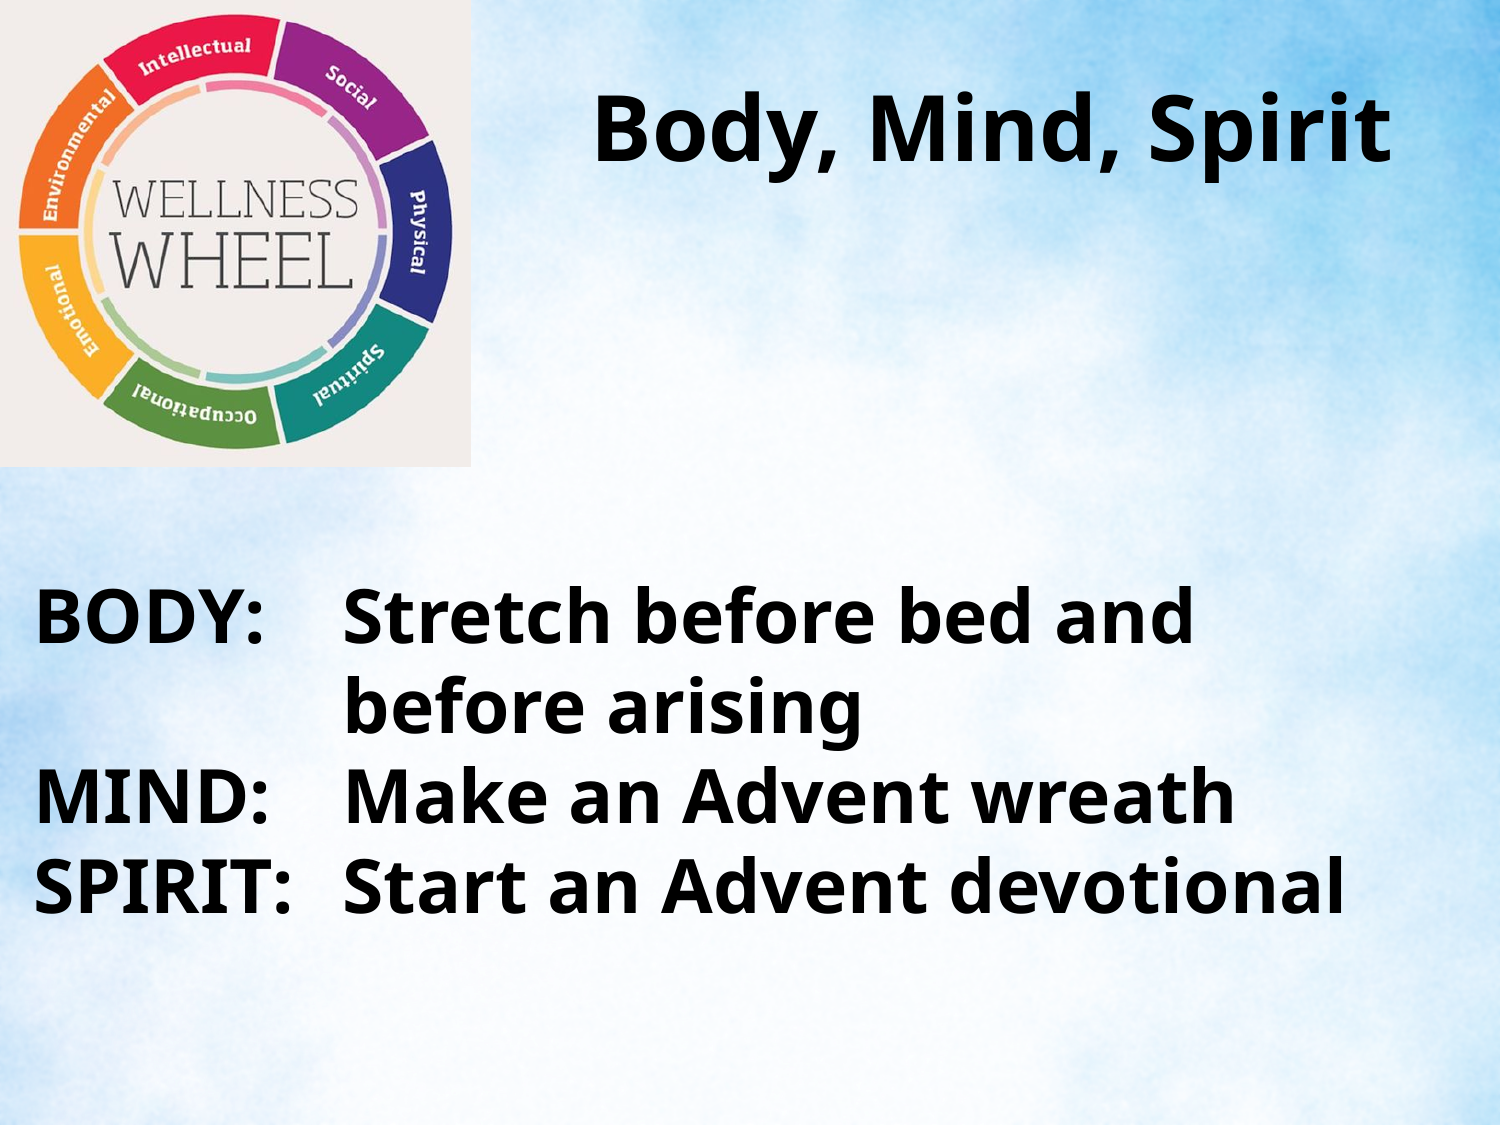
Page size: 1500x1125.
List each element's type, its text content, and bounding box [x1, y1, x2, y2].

text_box Body, Mind, Spirit [471, 62, 1488, 187]
picture [0, 0, 1500, 1125]
text_box BODY: Stretch before bed and before arising MIND: Make an Advent wreath SPIRIT: Start an Advent devotional [18, 561, 1476, 936]
